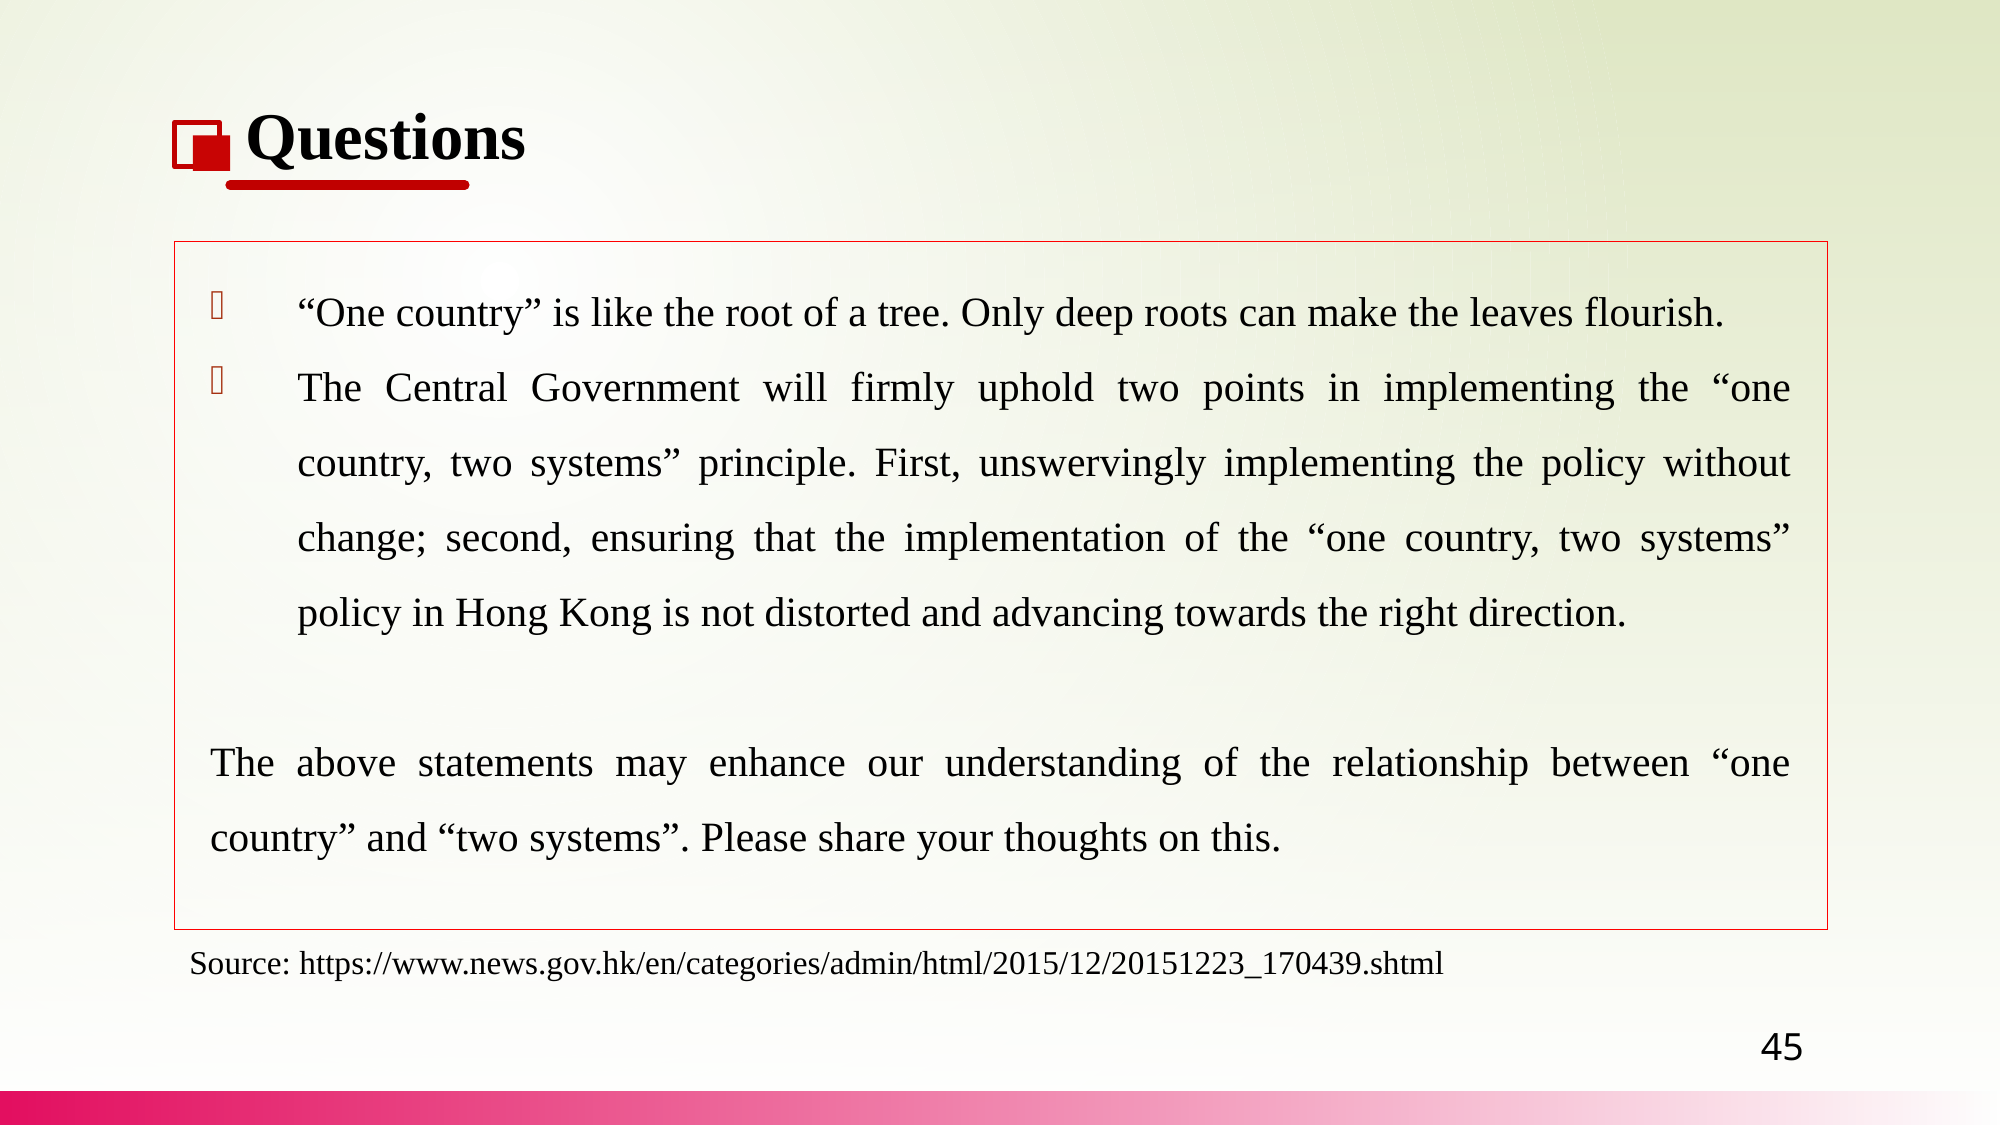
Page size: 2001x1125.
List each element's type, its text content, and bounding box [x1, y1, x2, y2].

text_box [191, 134, 230, 172]
text_box Source: https://www.news.gov.hk/en/categories/admin/html/2015/12/20151223_170439.shtml [174, 933, 1572, 989]
text_box 45 [1746, 1015, 1828, 1078]
text_box [173, 121, 221, 168]
subtitle “One country” is like the root of a tree. Only deep roots can make the leaves flourish. The Central Government will firmly uphold two points in implementing the “one country, two systems” principle. First, unswervingly implementing the policy without change; second, ensuring that the implementation of the “one country, two systems” policy in Hong Kong is not distorted and advancing towards the right direction. The above statements may enhance our understanding of the relationship between “one country” and “two systems”. Please share your thoughts on this. [174, 241, 1828, 930]
text_box Questions [230, 85, 1023, 181]
